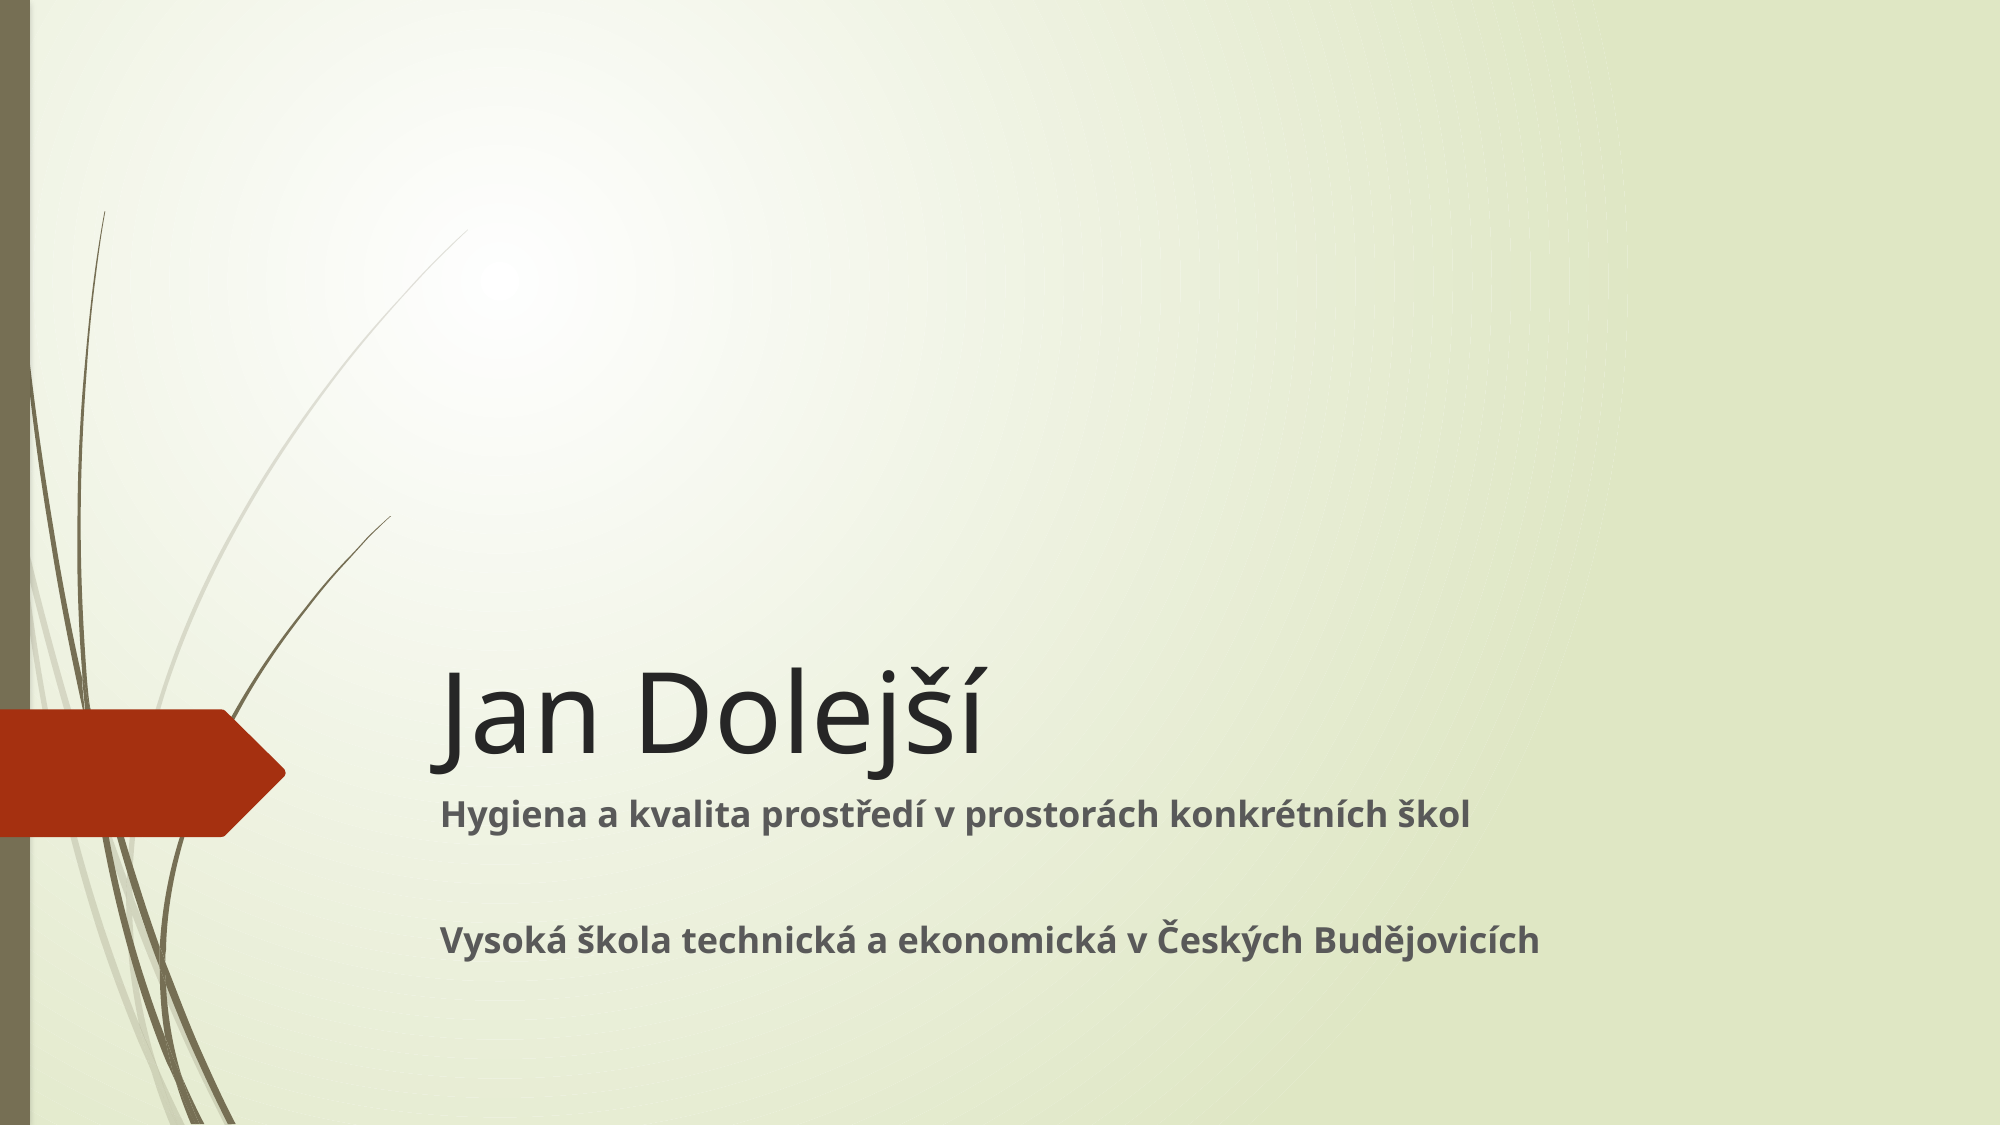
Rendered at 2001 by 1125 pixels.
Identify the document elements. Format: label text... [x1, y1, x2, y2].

title Jan Dolejší [424, 412, 1888, 783]
subtitle Hygiena a kvalita prostředí v prostorách konkrétních škol Vysoká škola technická a ekonomická v Českých Budějovicích [424, 783, 1888, 969]
